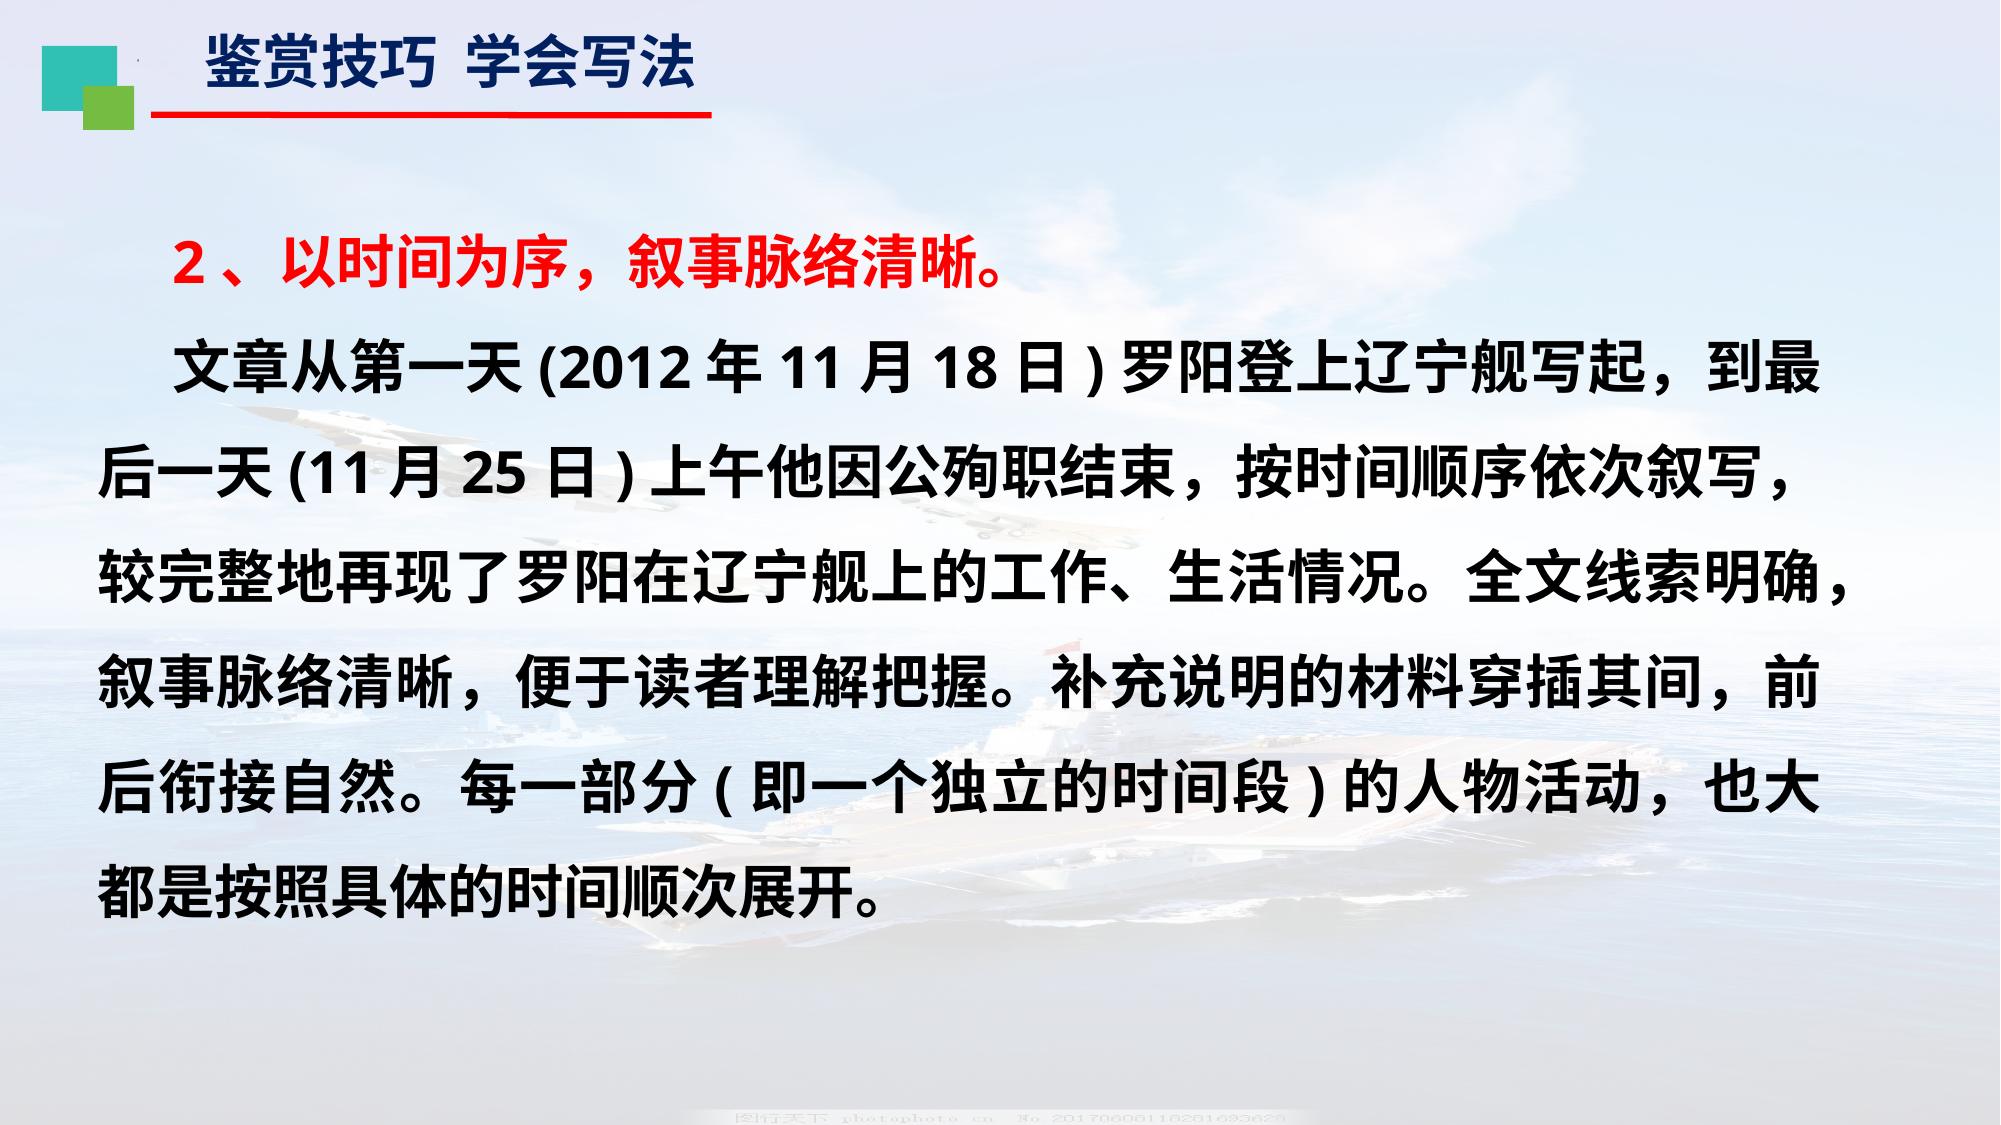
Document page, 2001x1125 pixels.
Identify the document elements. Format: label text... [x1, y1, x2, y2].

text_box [41, 45, 135, 131]
text_box 鉴赏技巧 学会写法 [151, 17, 751, 102]
text_box 2、以时间为序，叙事脉络清晰。 文章从第一天(2012年11月18日)罗阳登上辽宁舰写起，到最后一天(11月25日)上午他因公殉职结束，按时间顺序依次叙写，较完整地再现了罗阳在辽宁舰上的工作、生活情况。全文线索明确，叙事脉络清晰，便于读者理解把握。补充说明的材料穿插其间，前后衔接自然。每一部分(即一个独立的时间段)的人物活动，也大都是按照具体的时间顺次展开。 [83, 182, 1837, 933]
